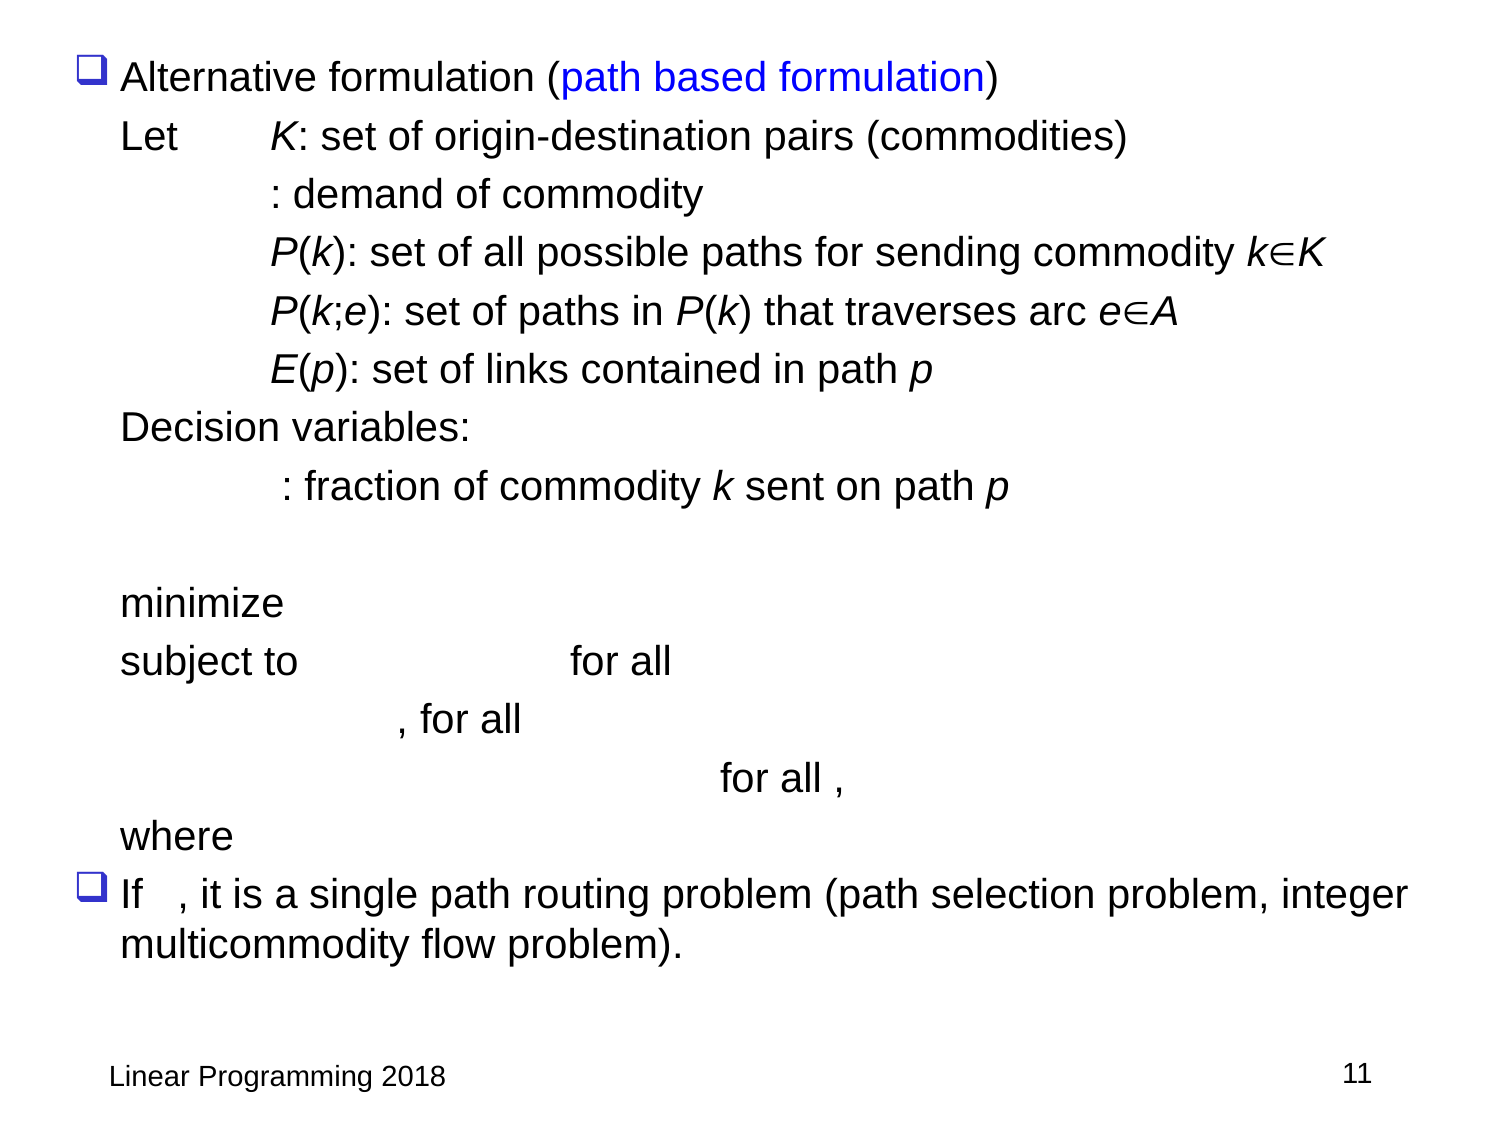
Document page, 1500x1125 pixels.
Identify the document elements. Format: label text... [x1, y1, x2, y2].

slide_number Linear Programming 2018 [93, 1049, 484, 1101]
slide_number 11 [1074, 1046, 1388, 1101]
